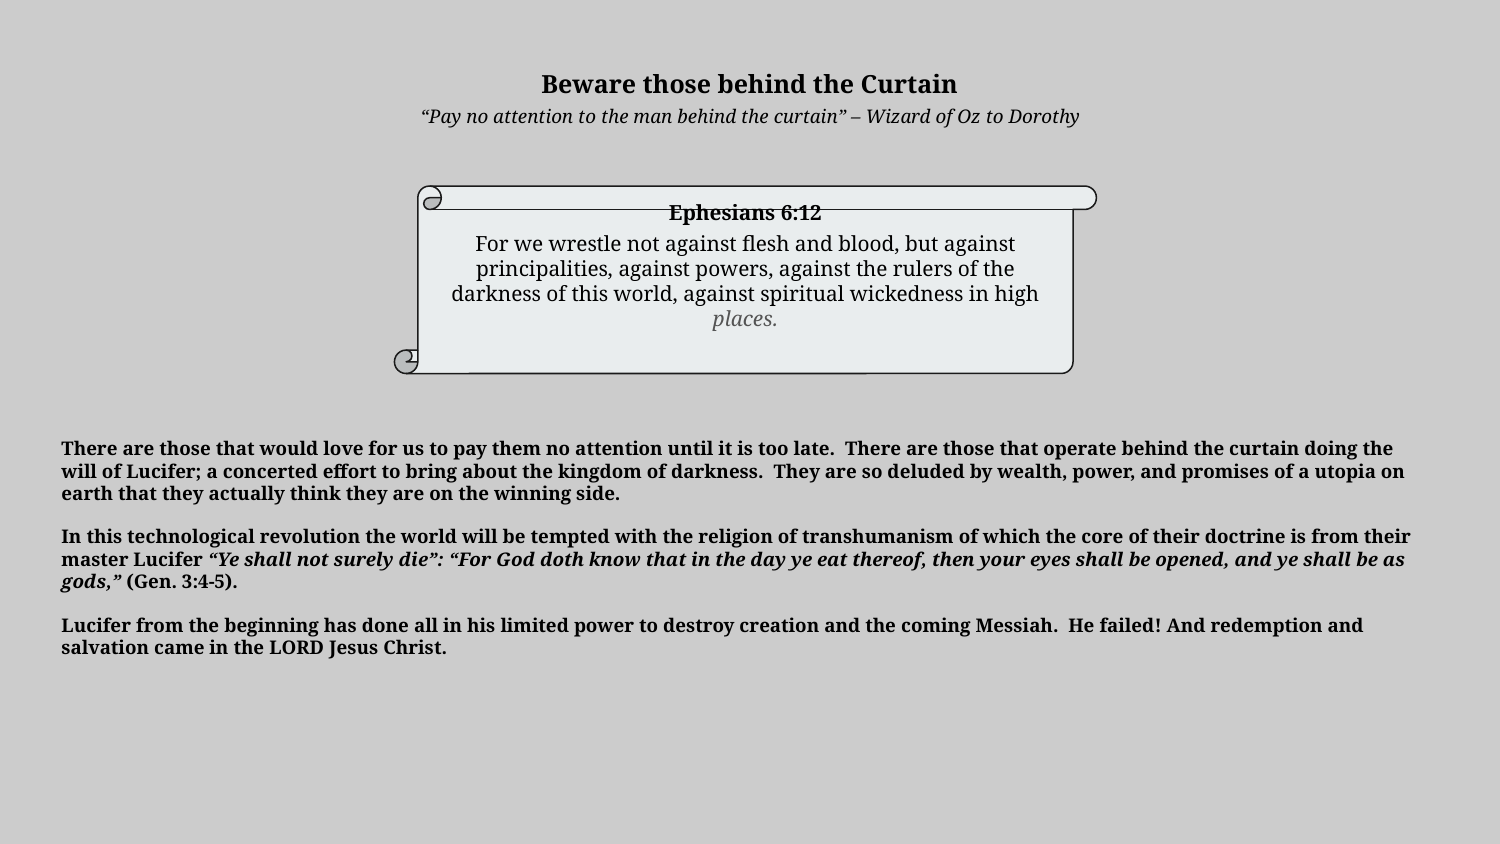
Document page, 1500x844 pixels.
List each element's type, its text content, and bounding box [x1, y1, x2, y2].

text_box Beware those behind the Curtain “Pay no attention to the man behind the curtain” – Wizard of Oz to Dorothy [317, 53, 1182, 155]
text_box There are those that would love for us to pay them no attention until it is too late. There are those that operate behind the curtain doing the will of Lucifer; a concerted effort to bring about the kingdom of darkness. They are so deluded by wealth, power, and promises of a utopia on earth that they actually think they are on the winning side. In this technological revolution the world will be tempted with the religion of transhumanism of which the core of their doctrine is from their master Lucifer “Ye shall not surely die”: “For God doth know that in the day ye eat thereof, then your eyes shall be opened, and ye shall be as gods,” (Gen. 3:4-5). Lucifer from the beginning has done all in his limited power to destroy creation and the coming Messiah. He failed! And redemption and salvation came in the LORD Jesus Christ. [46, 421, 1445, 687]
text_box Ephesians 6:12 For we wrestle not against flesh and blood, but against principalities, against powers, against the rulers of the darkness of this world, against spiritual wickedness in high places. [394, 186, 1097, 374]
